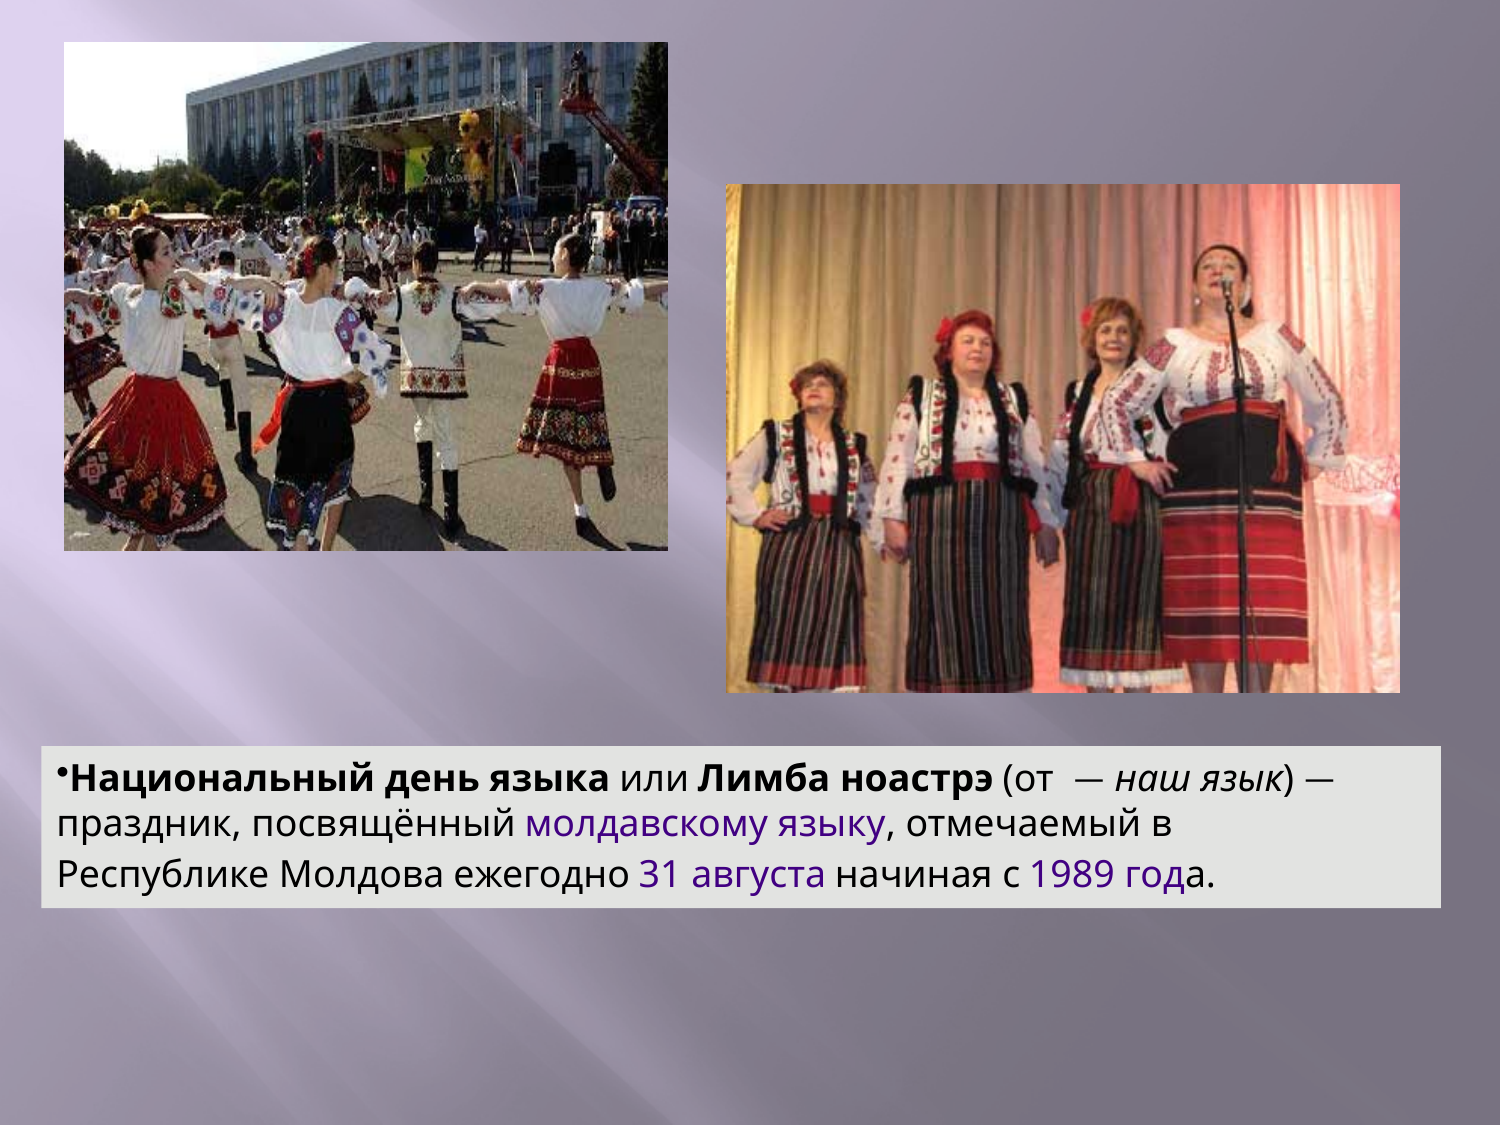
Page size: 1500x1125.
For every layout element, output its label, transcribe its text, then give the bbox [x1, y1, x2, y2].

picture [64, 42, 668, 551]
text_box Национальный день языка или Лимба ноастрэ (от — наш язык) — праздник, посвящённый молдавскому языку, отмечаемый в Республике Молдова ежегодно 31 августа начиная с 1989 года. [41, 746, 1441, 909]
picture [726, 184, 1400, 693]
